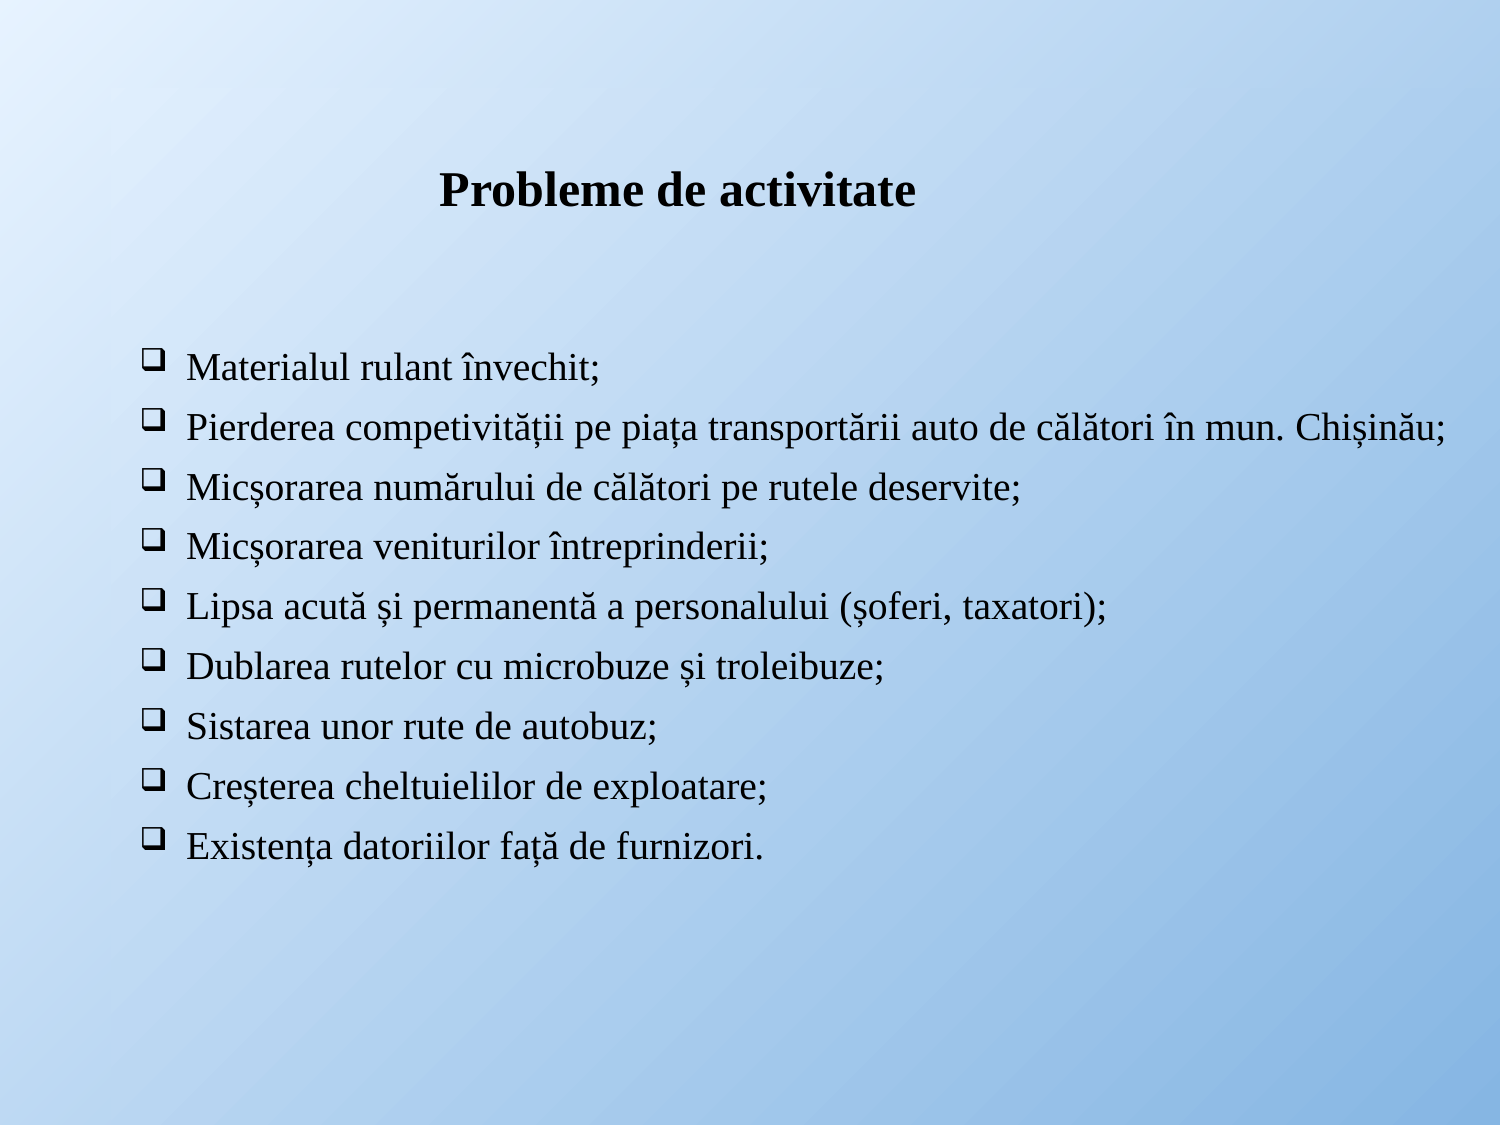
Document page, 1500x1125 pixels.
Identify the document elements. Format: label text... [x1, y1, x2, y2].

text_box Probleme de activitate Materialul rulant învechit; Pierderea competivității pe piața transportării auto de călători în mun. Chișinău; Micșorarea numărului de călători pe rutele deservite; Micșorarea veniturilor întreprinderii; Lipsa acută și permanentă a personalului (șoferi, taxatori); Dublarea rutelor cu microbuze și troleibuze; Sistarea unor rute de autobuz; Creșterea cheltuielilor de exploatare; Existența datoriilor față de furnizori. [111, 88, 1500, 1125]
